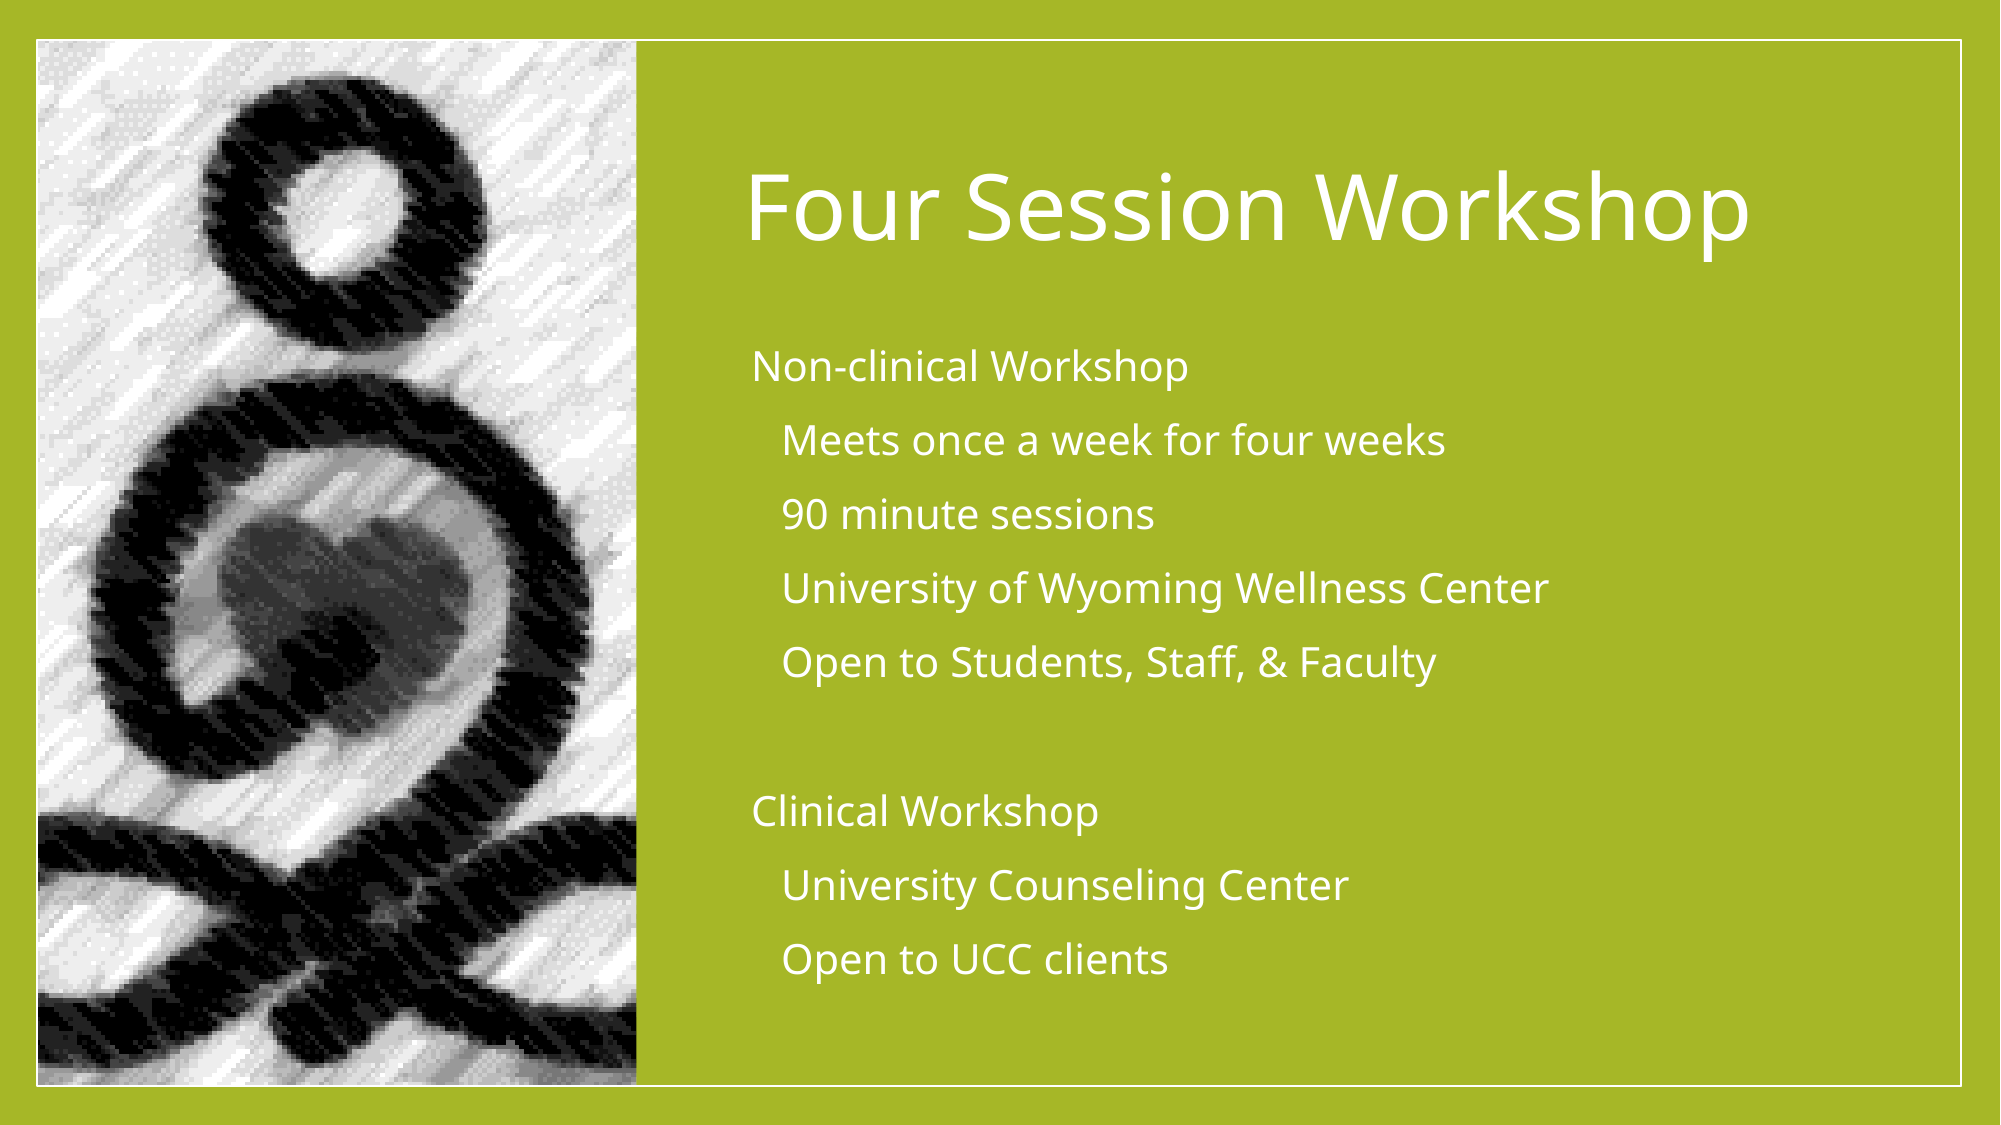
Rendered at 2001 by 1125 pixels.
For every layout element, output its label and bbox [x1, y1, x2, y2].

text_box [636, 38, 1962, 1088]
picture [37, 39, 637, 1087]
